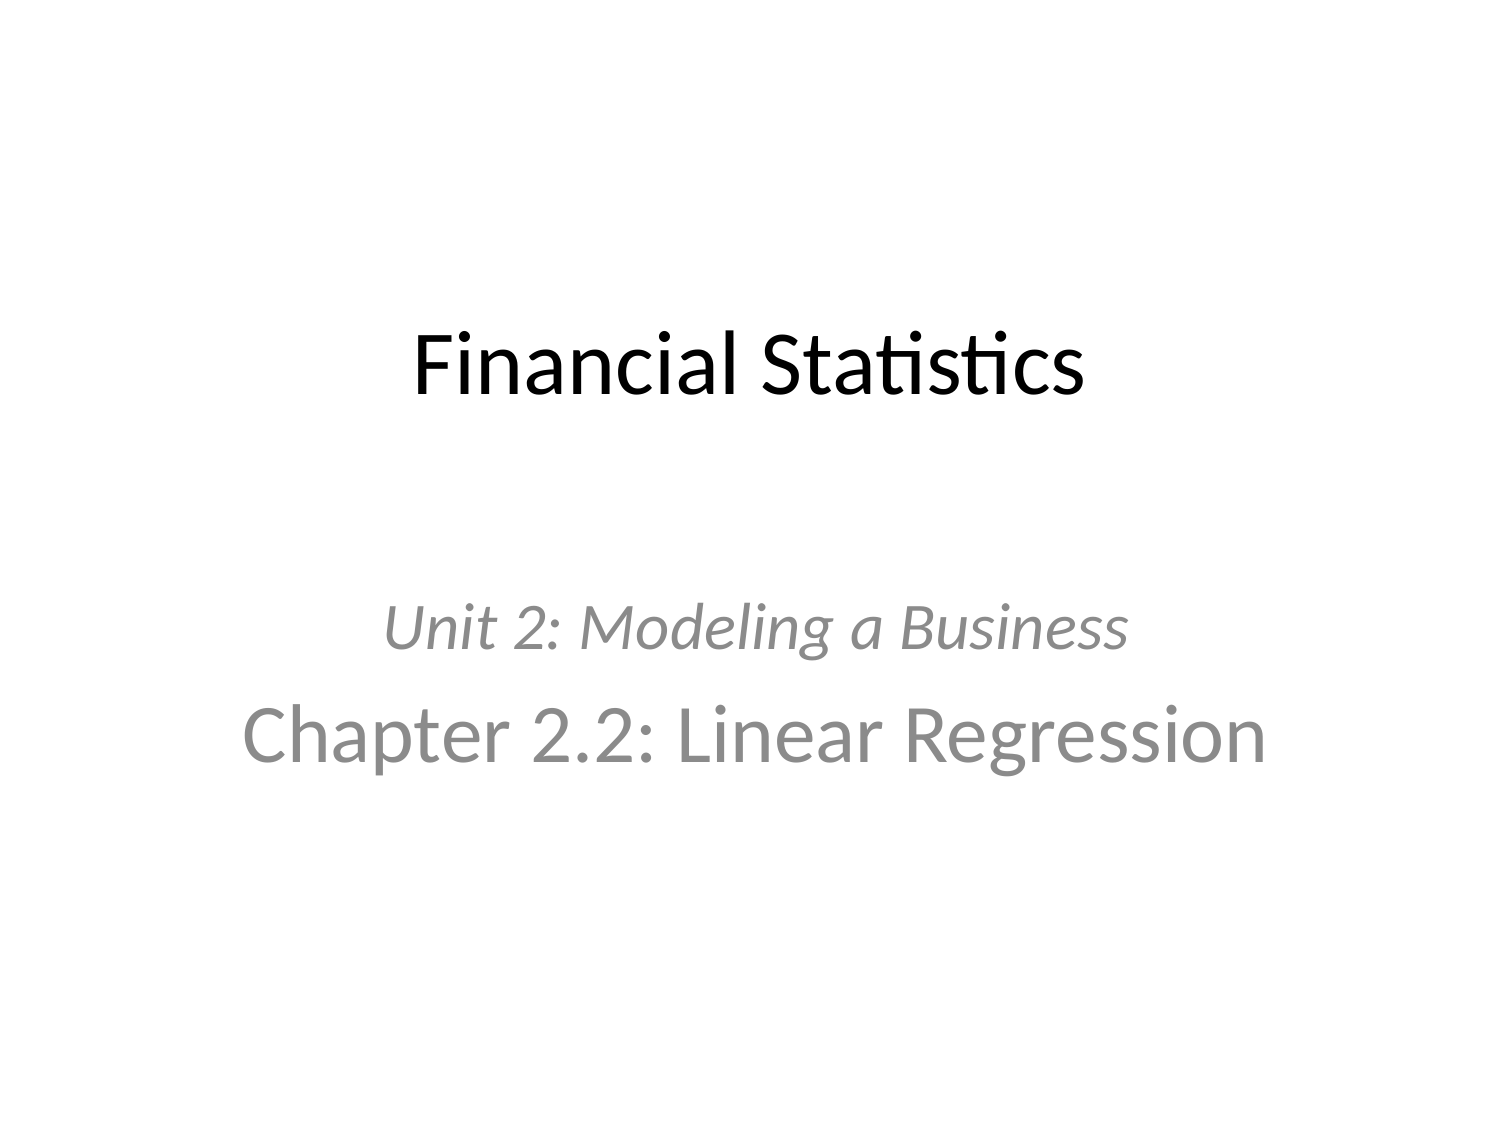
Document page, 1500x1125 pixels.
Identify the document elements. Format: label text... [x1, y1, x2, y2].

title Financial Statistics [112, 237, 1388, 479]
subtitle Unit 2: Modeling a Business Chapter 2.2: Linear Regression [200, 575, 1313, 863]
